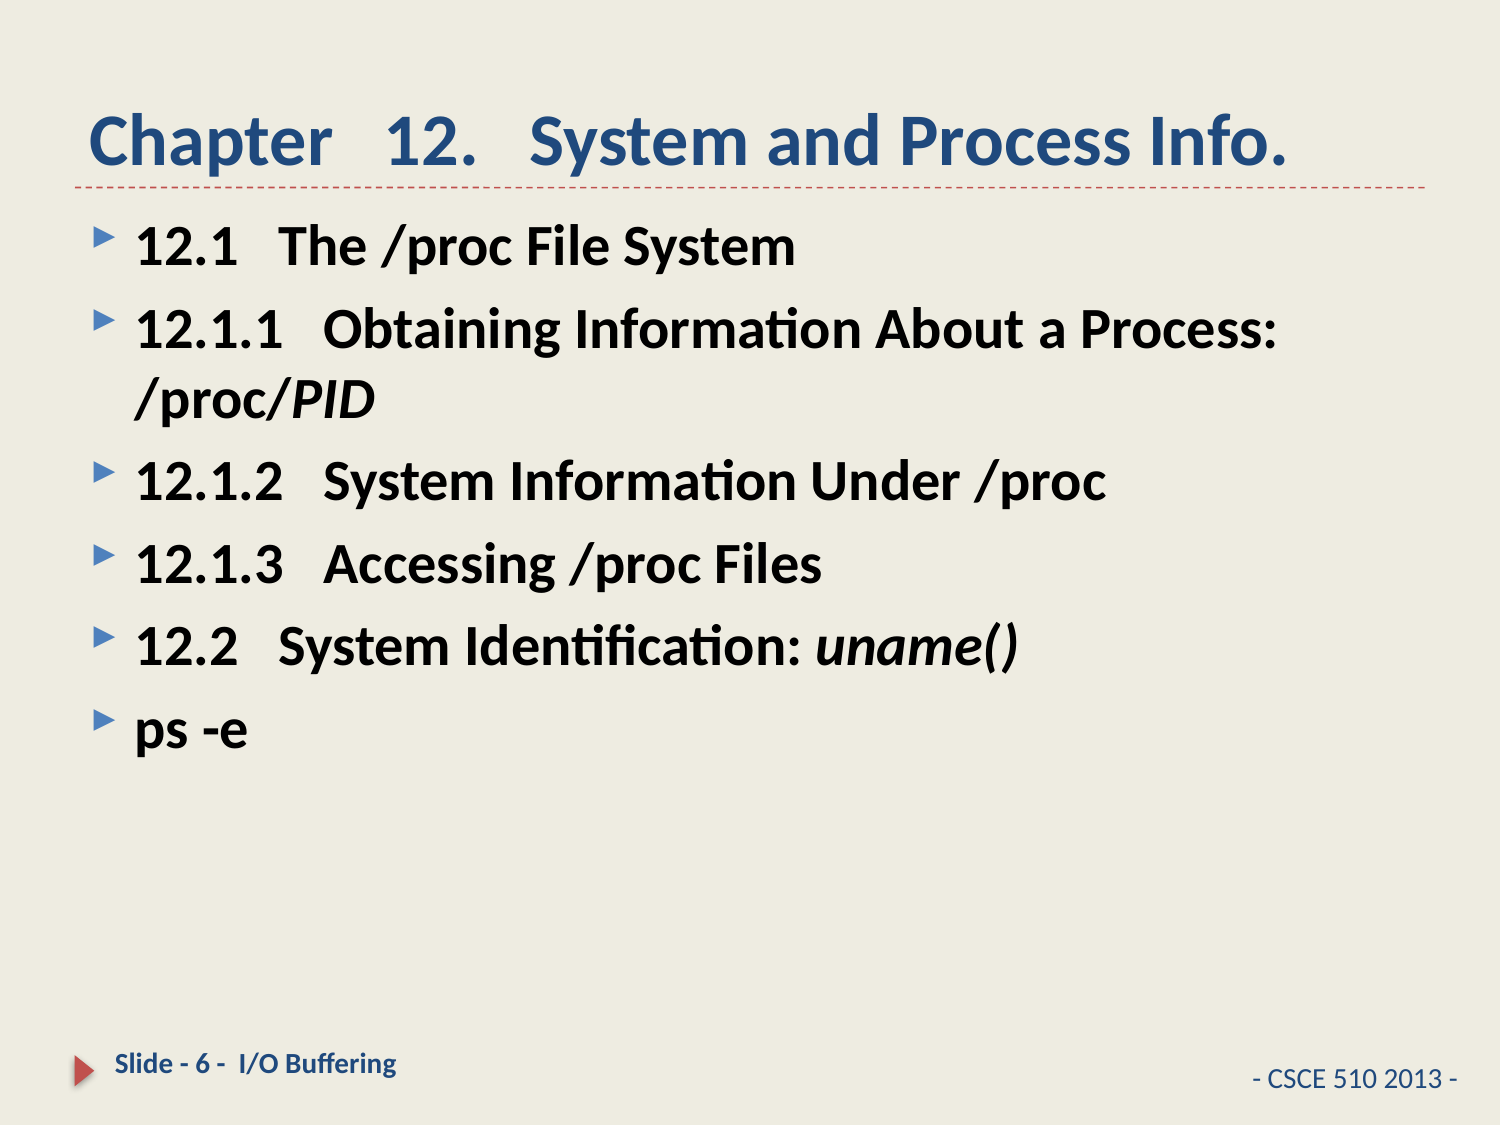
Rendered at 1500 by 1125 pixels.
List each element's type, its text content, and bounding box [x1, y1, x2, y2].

slide_number - CSCE 510 2013 - [1237, 1052, 1488, 1113]
title Chapter 12. System and Process Info. [75, 24, 1488, 188]
list 12.1 The /proc File System 12.1.1 Obtaining Information About a Process: /proc/PID 12.1.2 System Information Under /proc 12.1.3 Accessing /proc Files 12.2 System Identification: uname() ps -e [75, 200, 1425, 1010]
slide_number Slide - 6 - I/O Buffering [99, 1037, 462, 1098]
